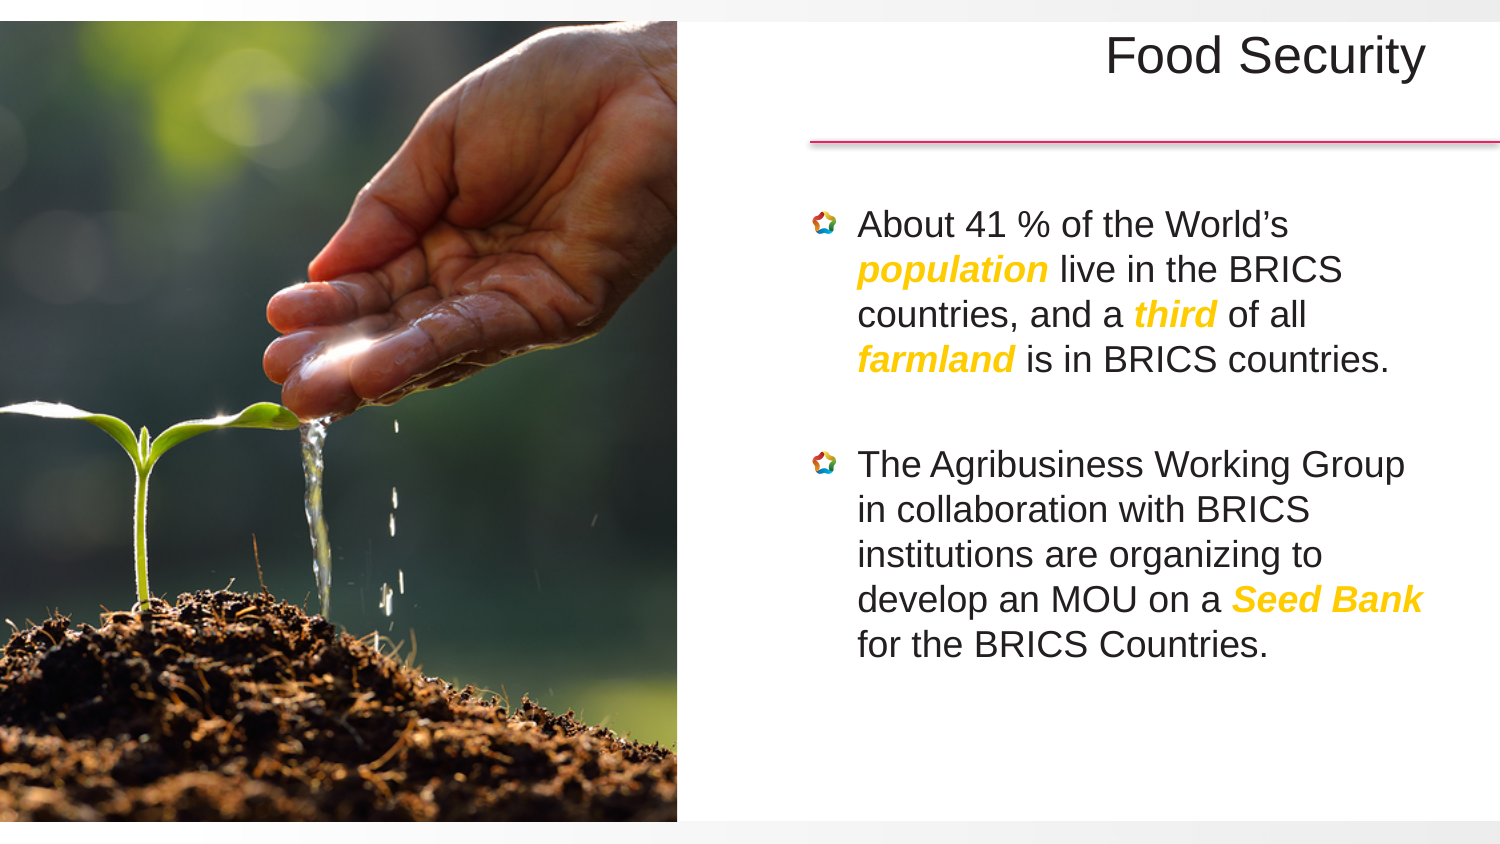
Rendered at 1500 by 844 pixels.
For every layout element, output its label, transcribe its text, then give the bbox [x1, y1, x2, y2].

picture [810, 209, 837, 236]
title Food Security [810, 21, 1500, 88]
picture [0, 0, 1500, 844]
picture [810, 449, 837, 476]
list About 41 % of the World’s population live in the BRICS countries, and a third of all farmland is in BRICS countries. The Agribusiness Working Group in collaboration with BRICS institutions are organizing to develop an MOU on a Seed Bank for the BRICS Countries. [810, 200, 1435, 720]
